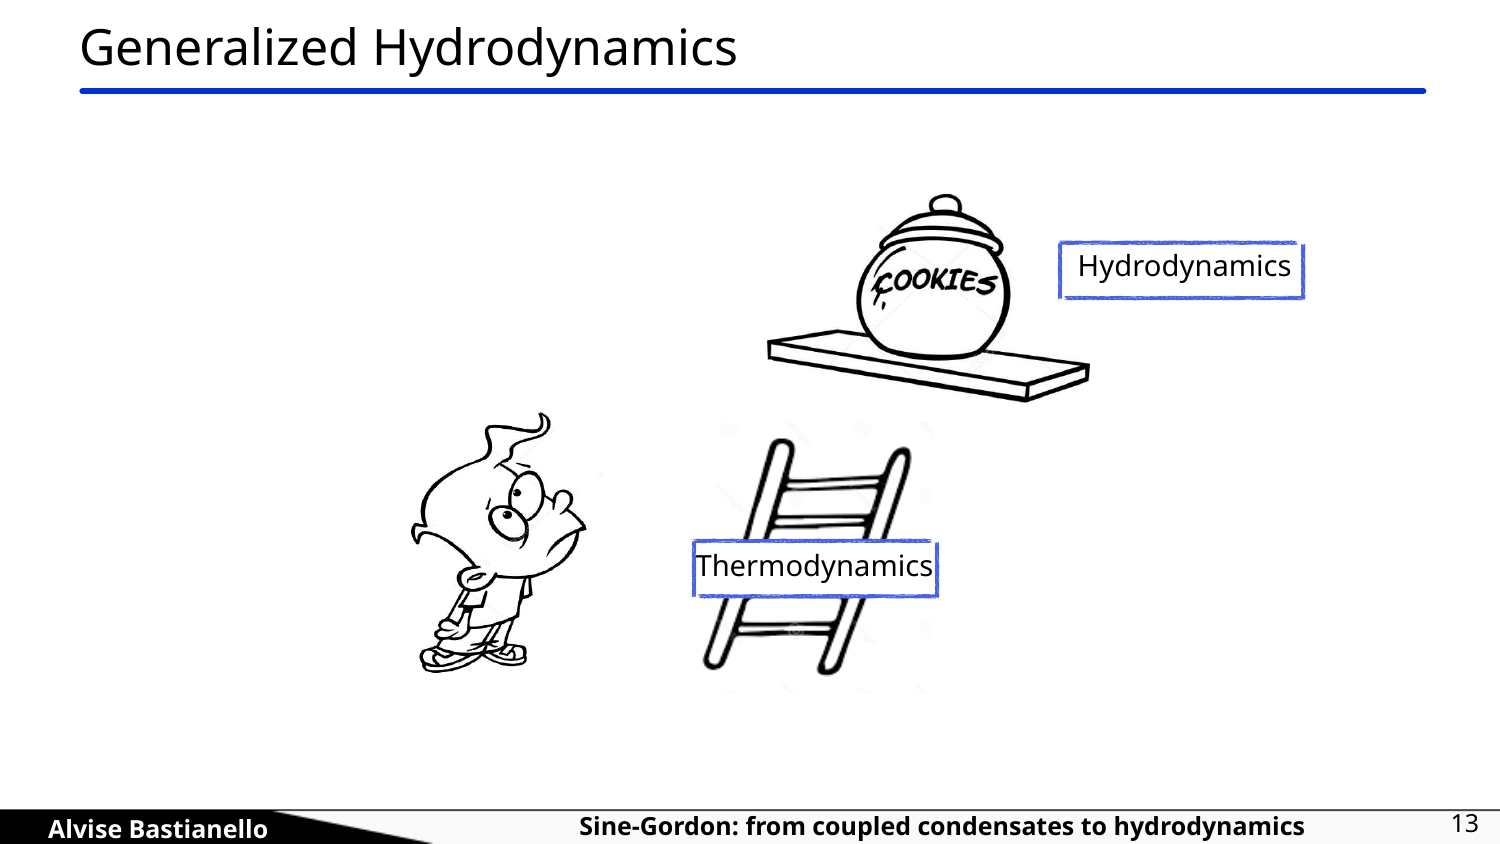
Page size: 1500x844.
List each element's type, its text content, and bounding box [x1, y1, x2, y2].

slide_number 13 [1322, 802, 1495, 844]
text_box Alvise Bastianello [33, 806, 284, 844]
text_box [1056, 239, 1306, 301]
text_box Generalized Hydrodynamics [64, 8, 1311, 84]
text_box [690, 538, 940, 599]
picture [0, 0, 1500, 844]
text_box Sine-Gordon: from coupled condensates to hydrodynamics [564, 802, 1322, 844]
